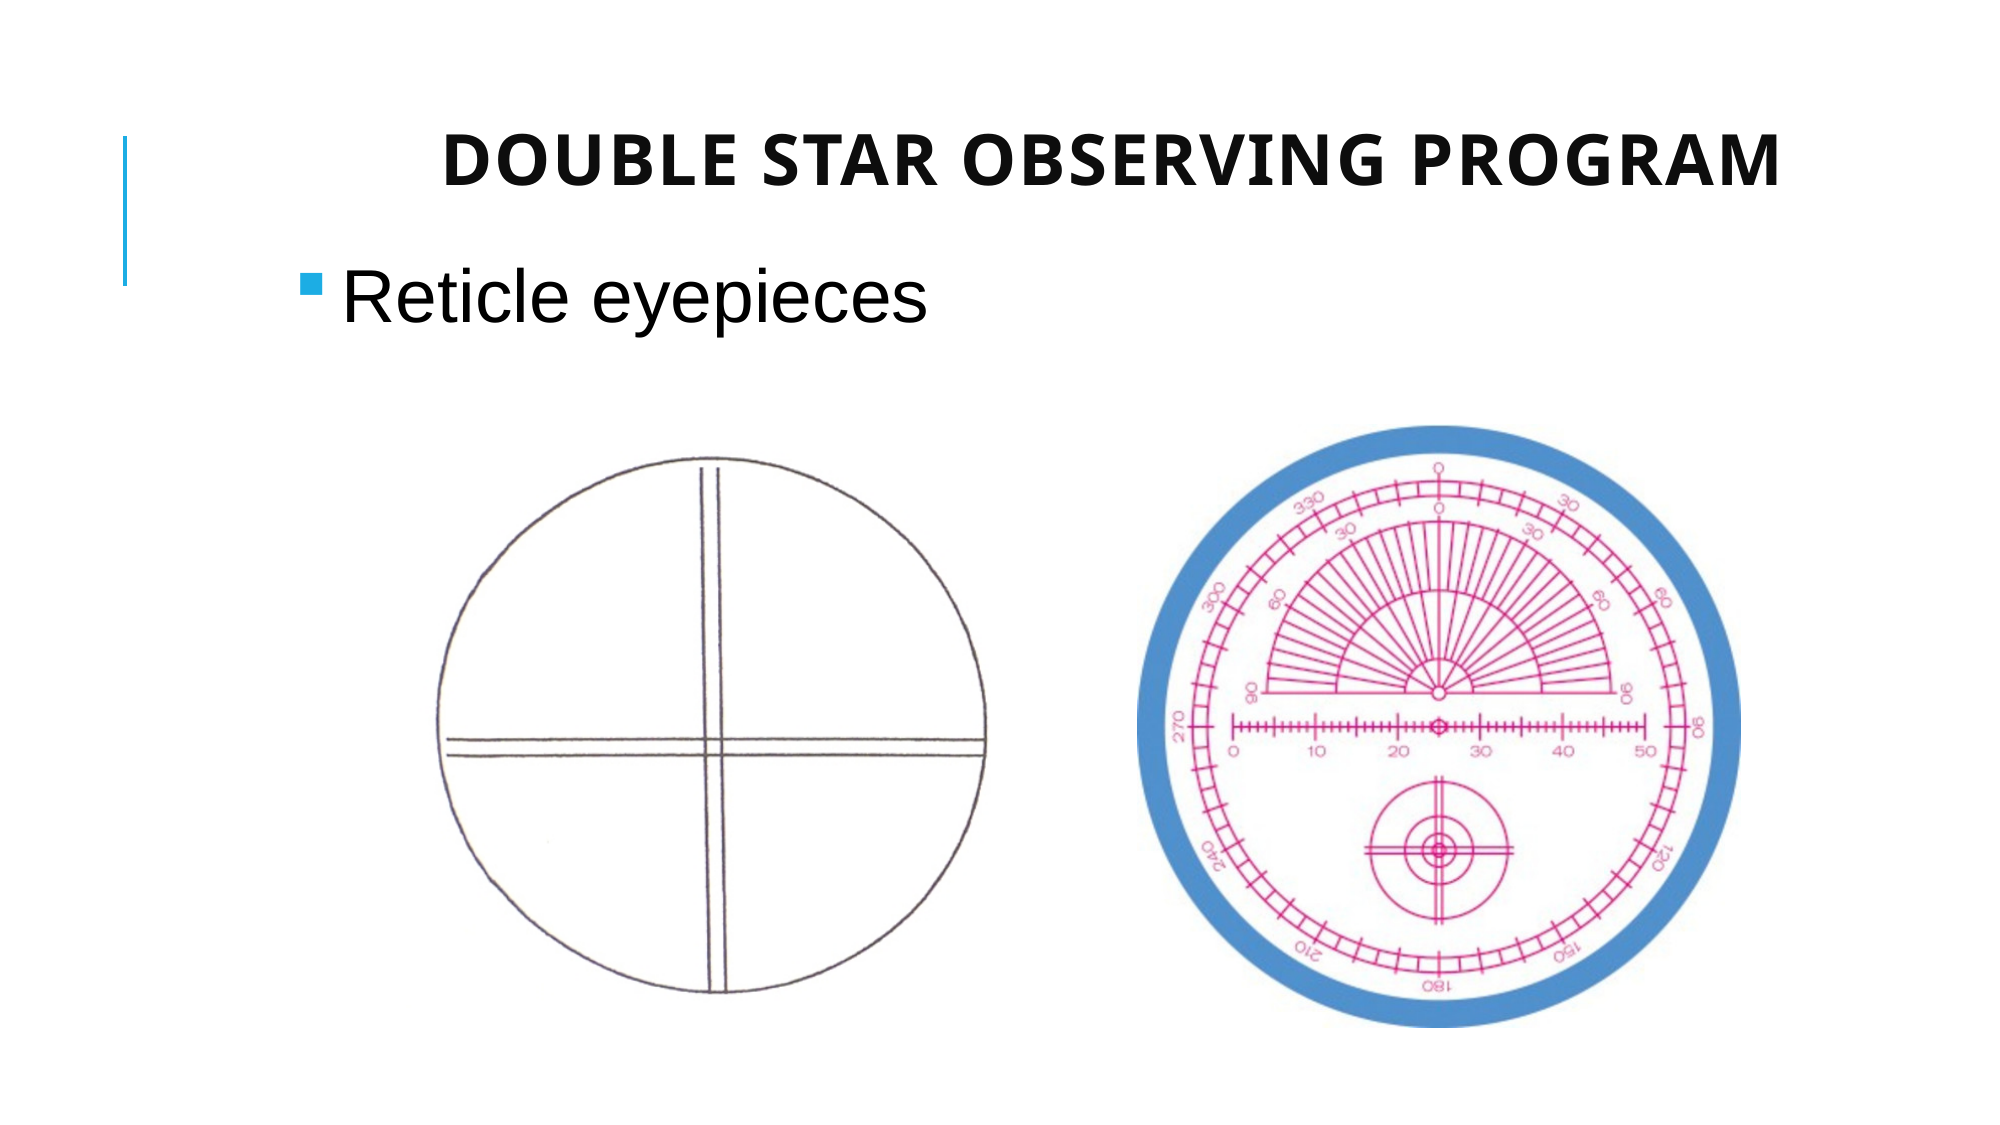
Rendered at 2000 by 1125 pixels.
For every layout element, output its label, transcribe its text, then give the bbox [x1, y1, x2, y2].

picture [1136, 424, 1741, 1029]
title Double Star Observing Program [425, 102, 1887, 228]
list Reticle eyepieces [212, 249, 1861, 913]
picture [399, 412, 1013, 1026]
